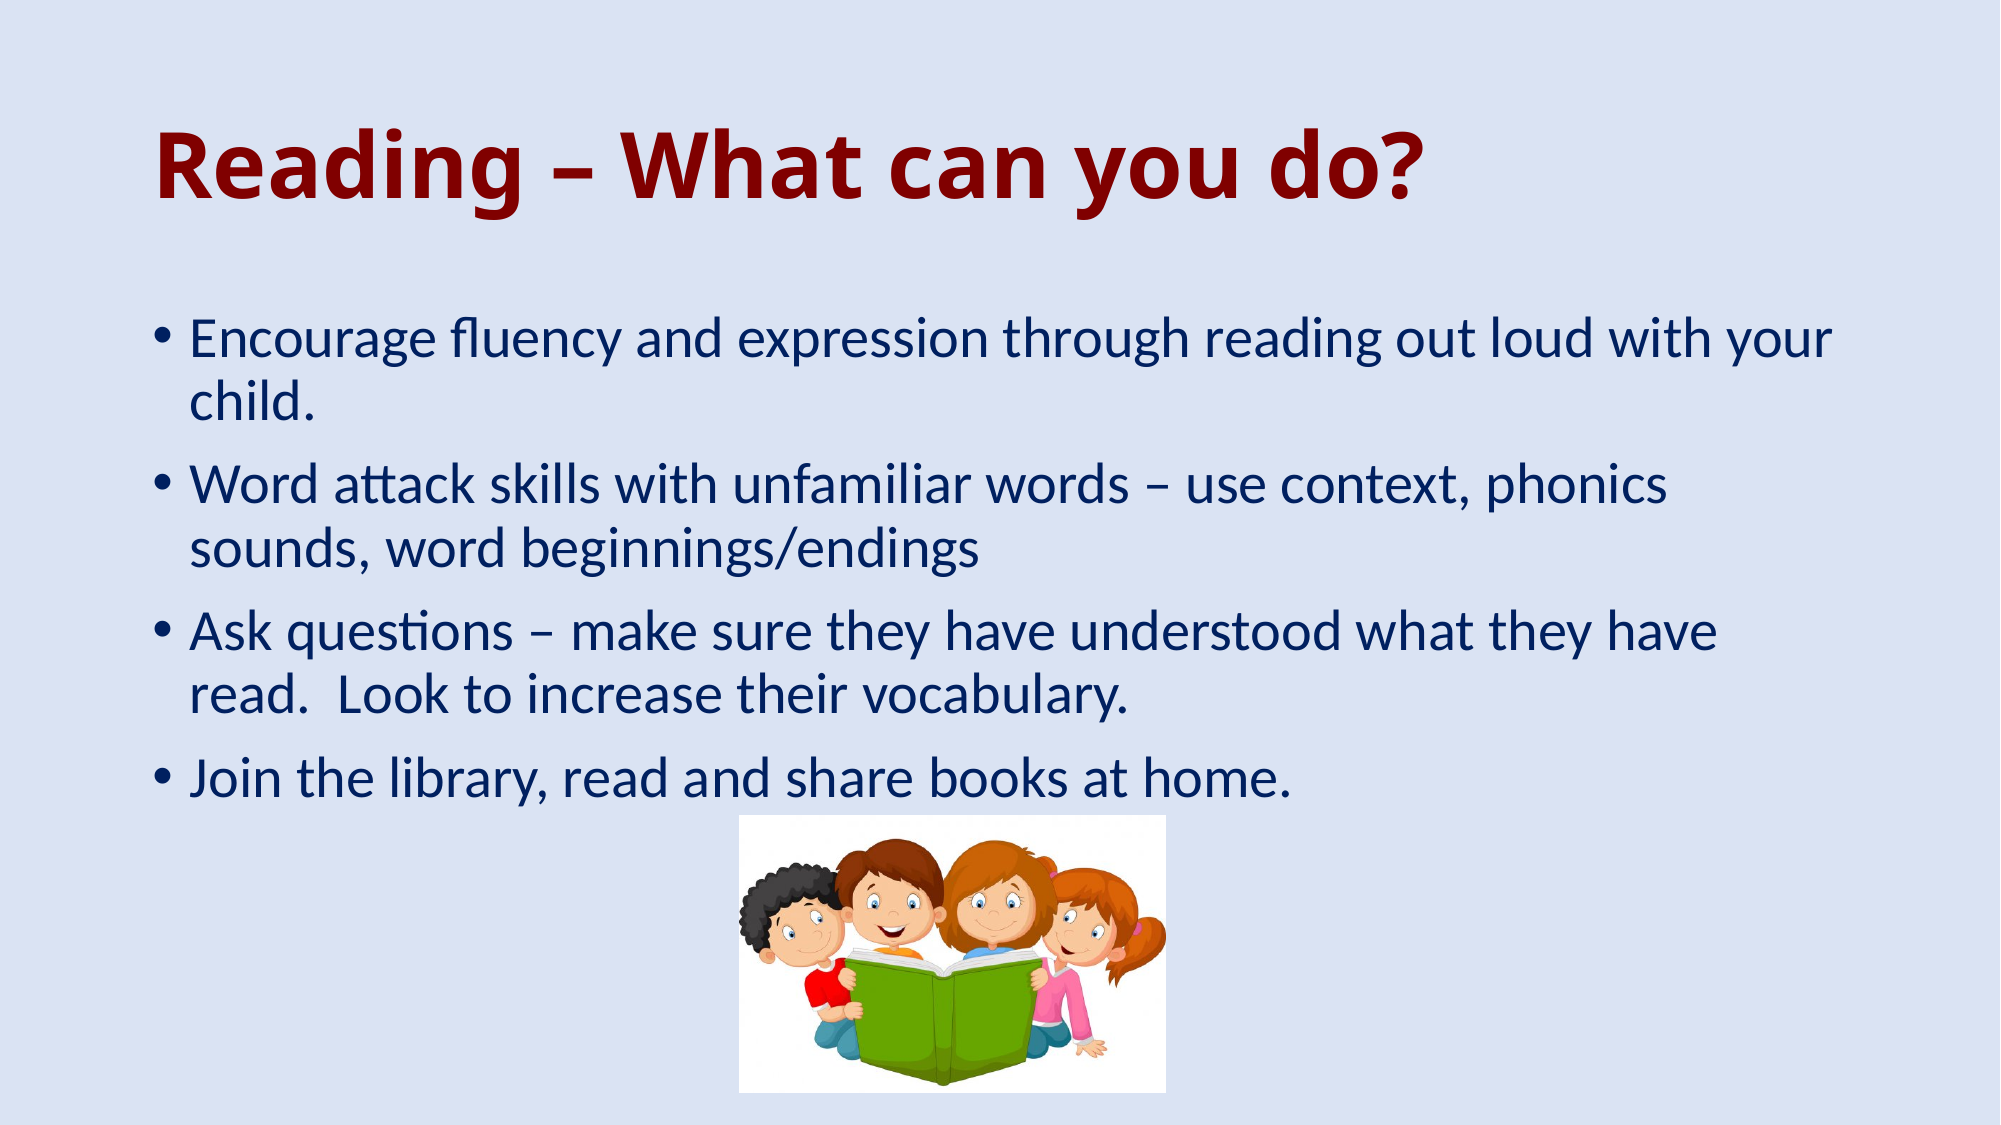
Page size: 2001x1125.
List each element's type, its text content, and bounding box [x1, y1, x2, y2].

picture [739, 815, 1166, 1093]
title Reading – What can you do? [137, 59, 1863, 278]
list Encourage fluency and expression through reading out loud with your child. Word attack skills with unfamiliar words – use context, phonics sounds, word beginnings/endings Ask questions – make sure they have understood what they have read. Look to increase their vocabulary. Join the library, read and share books at home. [137, 299, 1863, 1014]
